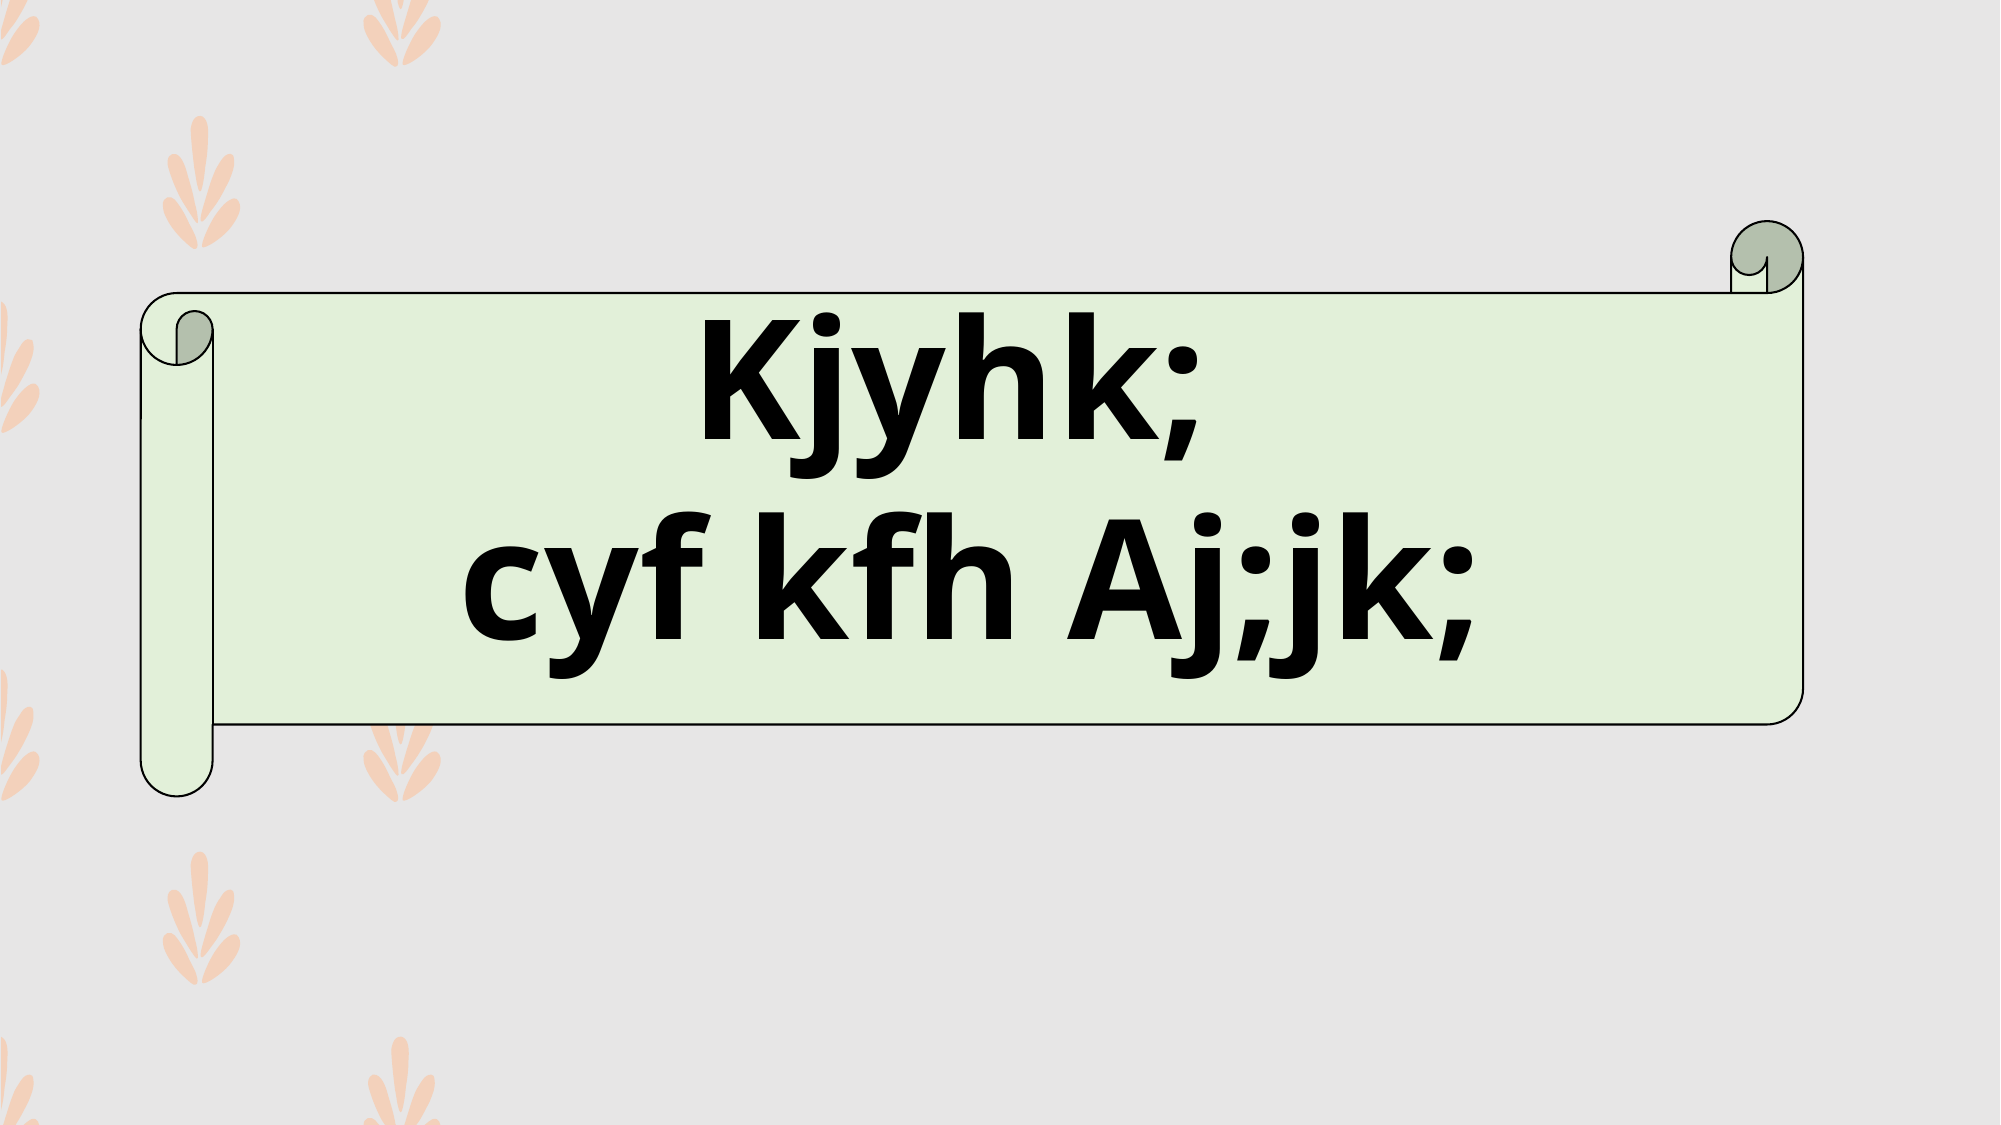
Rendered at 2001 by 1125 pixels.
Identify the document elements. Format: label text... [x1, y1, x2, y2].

text_box Kjyhk; cyf kfh Aj;jk; [271, 265, 1671, 681]
text_box [139, 220, 1805, 798]
